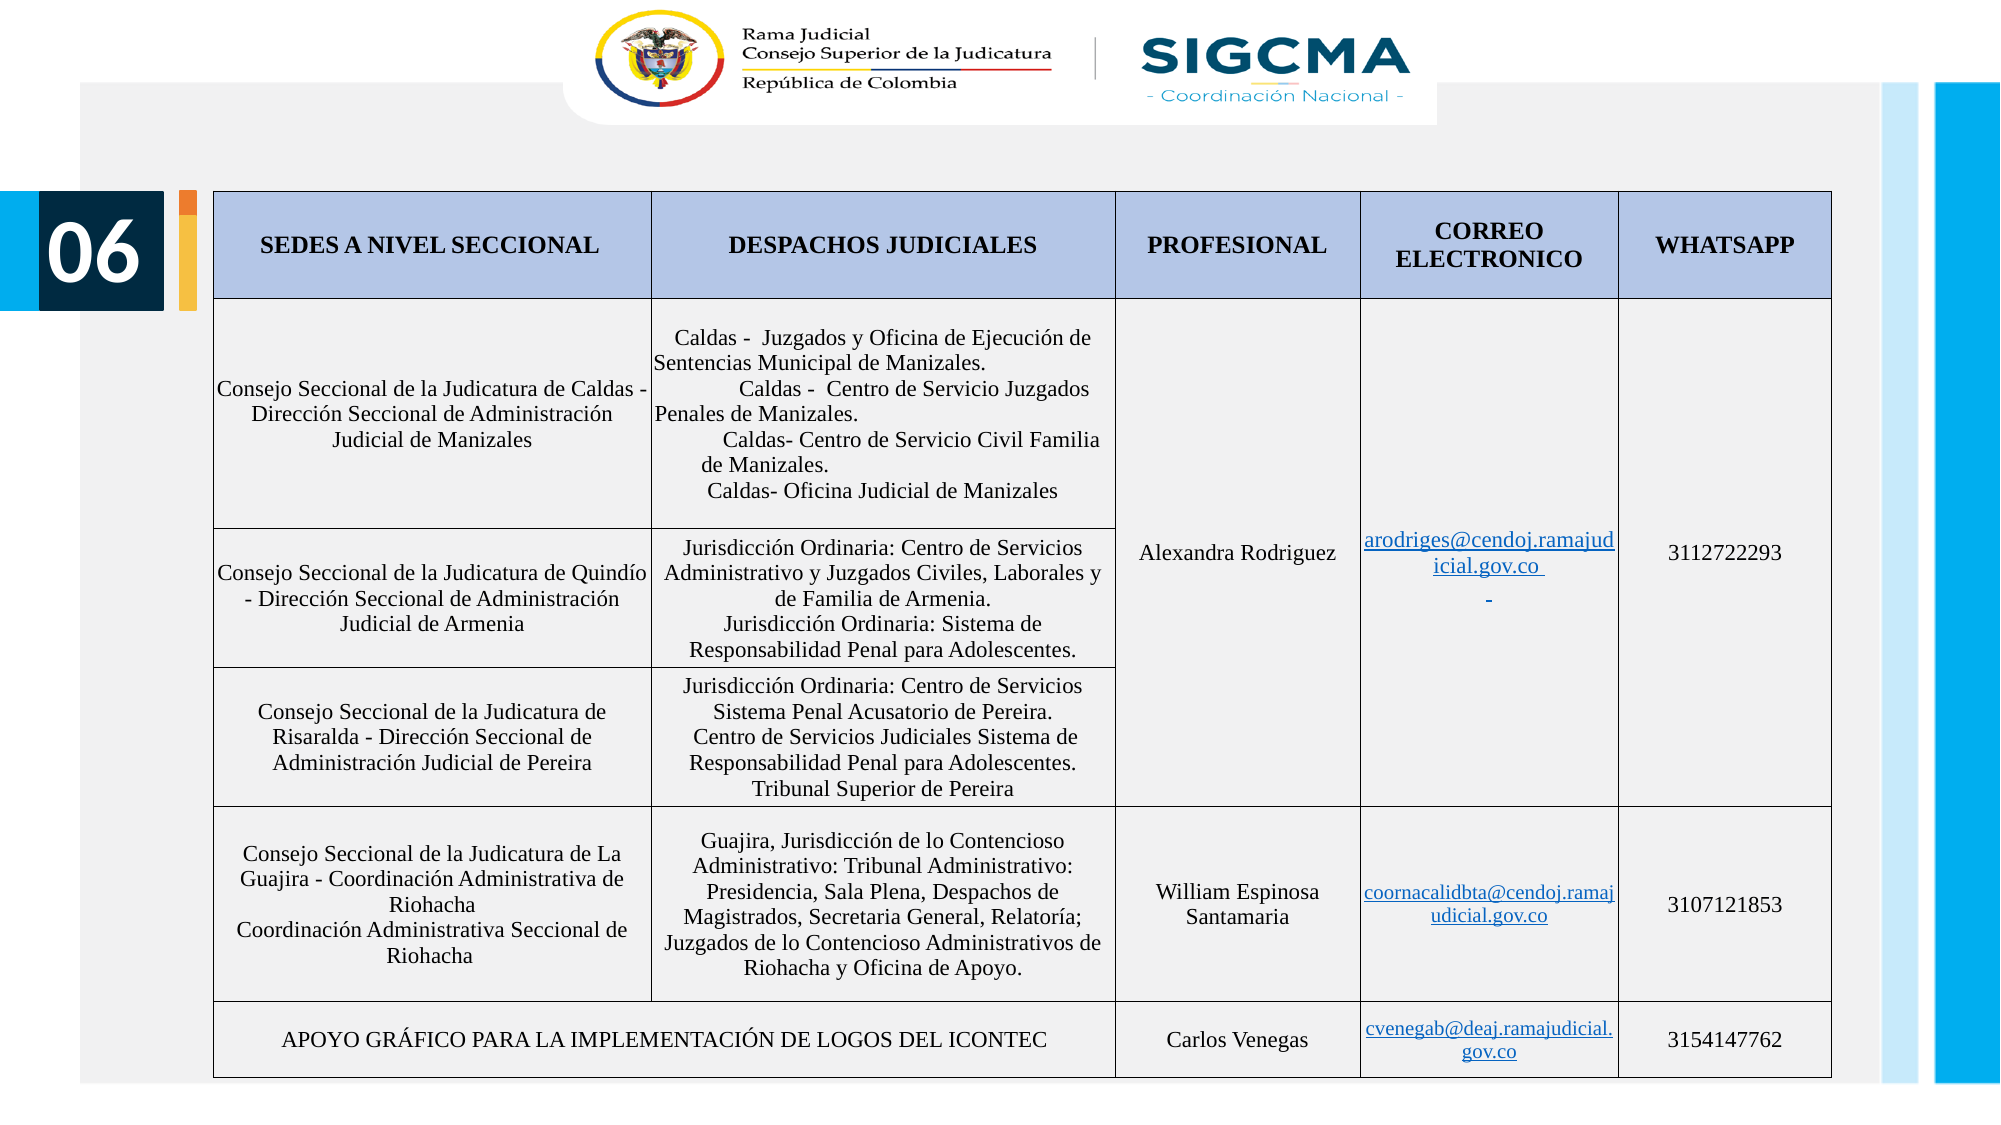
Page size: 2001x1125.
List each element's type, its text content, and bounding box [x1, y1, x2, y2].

table_cell Alexandra Rodriguez [1116, 299, 1360, 806]
table_cell Consejo Seccional de la Judicatura de Quindío - Dirección Seccional de Administración Judicial de Armenia [214, 529, 651, 667]
table_cell Carlos Venegas [1116, 1002, 1360, 1077]
table_header WHATSAPP [1619, 192, 1831, 298]
table_header Guajira, Jurisdicción de lo Contencioso Administrativo: Tribunal Administrativo: Presidencia, Sala Plena, Despachos de Magistrados, Secretaria General, Relatoría; Juzgados de lo Contencioso Administrativos de Riohacha y Oficina de Apoyo. [652, 807, 1115, 1001]
table_cell APOYO GRÁFICO PARA LA IMPLEMENTACIÓN DE LOGOS DEL ICONTEC [214, 1002, 1115, 1077]
table_cell Caldas - Juzgados y Oficina de Ejecución de Sentencias Municipal de Manizales. Caldas - Centro de Servicio Juzgados Penales de Manizales. Caldas- Centro de Servicio Civil Familia de Manizales. Caldas- Oficina Judicial de Manizales [652, 299, 1115, 528]
table_header PROFESIONAL [1116, 192, 1360, 298]
table_header DESPACHOS JUDICIALES [652, 192, 1115, 298]
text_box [178, 189, 198, 312]
table_cell Consejo Seccional de la Judicatura de Caldas - Dirección Seccional de Administración Judicial de Manizales [214, 299, 651, 528]
table_header 3107121853 [1619, 807, 1831, 1001]
table_header coornacalidbta@cendoj.ramajudicial.gov.co [1361, 807, 1618, 1001]
table_header SEDES A NIVEL SECCIONAL [214, 192, 651, 298]
table_cell 3154147762 [1619, 1002, 1831, 1077]
table_cell Consejo Seccional de la Judicatura de Risaralda - Dirección Seccional de Administración Judicial de Pereira [214, 668, 651, 806]
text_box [0, 190, 165, 312]
table_cell Jurisdicción Ordinaria: Centro de Servicios Sistema Penal Acusatorio de Pereira. Centro de Servicios Judiciales Sistema de Responsabilidad Penal para Adolescentes. Tribunal Superior de Pereira [652, 668, 1115, 806]
table_cell Jurisdicción Ordinaria: Centro de Servicios Administrativo y Juzgados Civiles, Laborales y de Familia de Armenia. Jurisdicción Ordinaria: Sistema de Responsabilidad Penal para Adolescentes. [652, 529, 1115, 667]
table_cell cvenegab@deaj.ramajudicial.gov.co [1361, 1002, 1618, 1077]
table_cell 3112722293 [1619, 299, 1831, 806]
table_header William Espinosa Santamaria [1116, 807, 1360, 1001]
picture [80, 0, 2000, 1085]
table_header CORREO ELECTRONICO [1361, 192, 1618, 298]
table_cell arodriges@cendoj.ramajudicial.gov.co [1361, 299, 1618, 806]
table_header Consejo Seccional de la Judicatura de La Guajira - Coordinación Administrativa de Riohacha Coordinación Administrativa Seccional de Riohacha [214, 807, 651, 1001]
